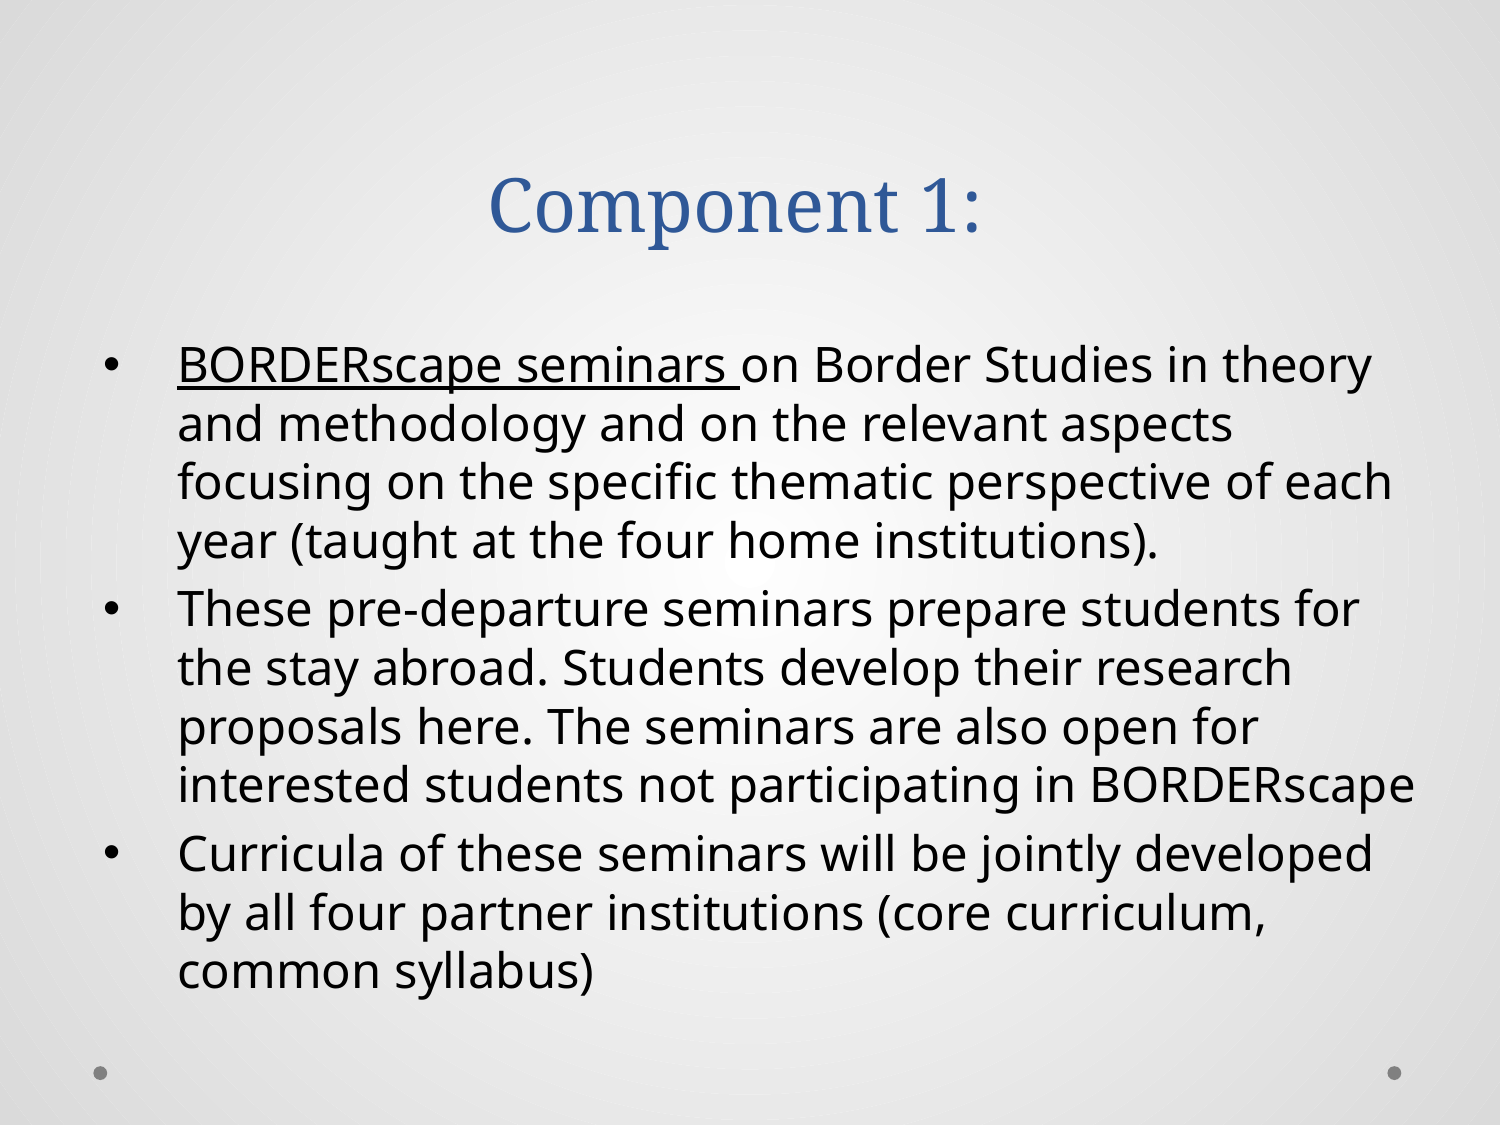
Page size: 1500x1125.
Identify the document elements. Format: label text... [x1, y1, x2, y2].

title Component 1: [75, 0, 1425, 263]
text_box Borderscape seminars on Border Studies in theory and methodology and on the relevant aspects focusing on the specific thematic perspective of each year (taught at the four home institutions). These pre-departure seminars prepare students for the stay abroad. Students develop their research proposals here. The seminars are also open for interested students not participating in BORDERscape Curricula of these seminars will be jointly developed by all four partner institutions (core curriculum, common syllabus) [88, 326, 1439, 1012]
